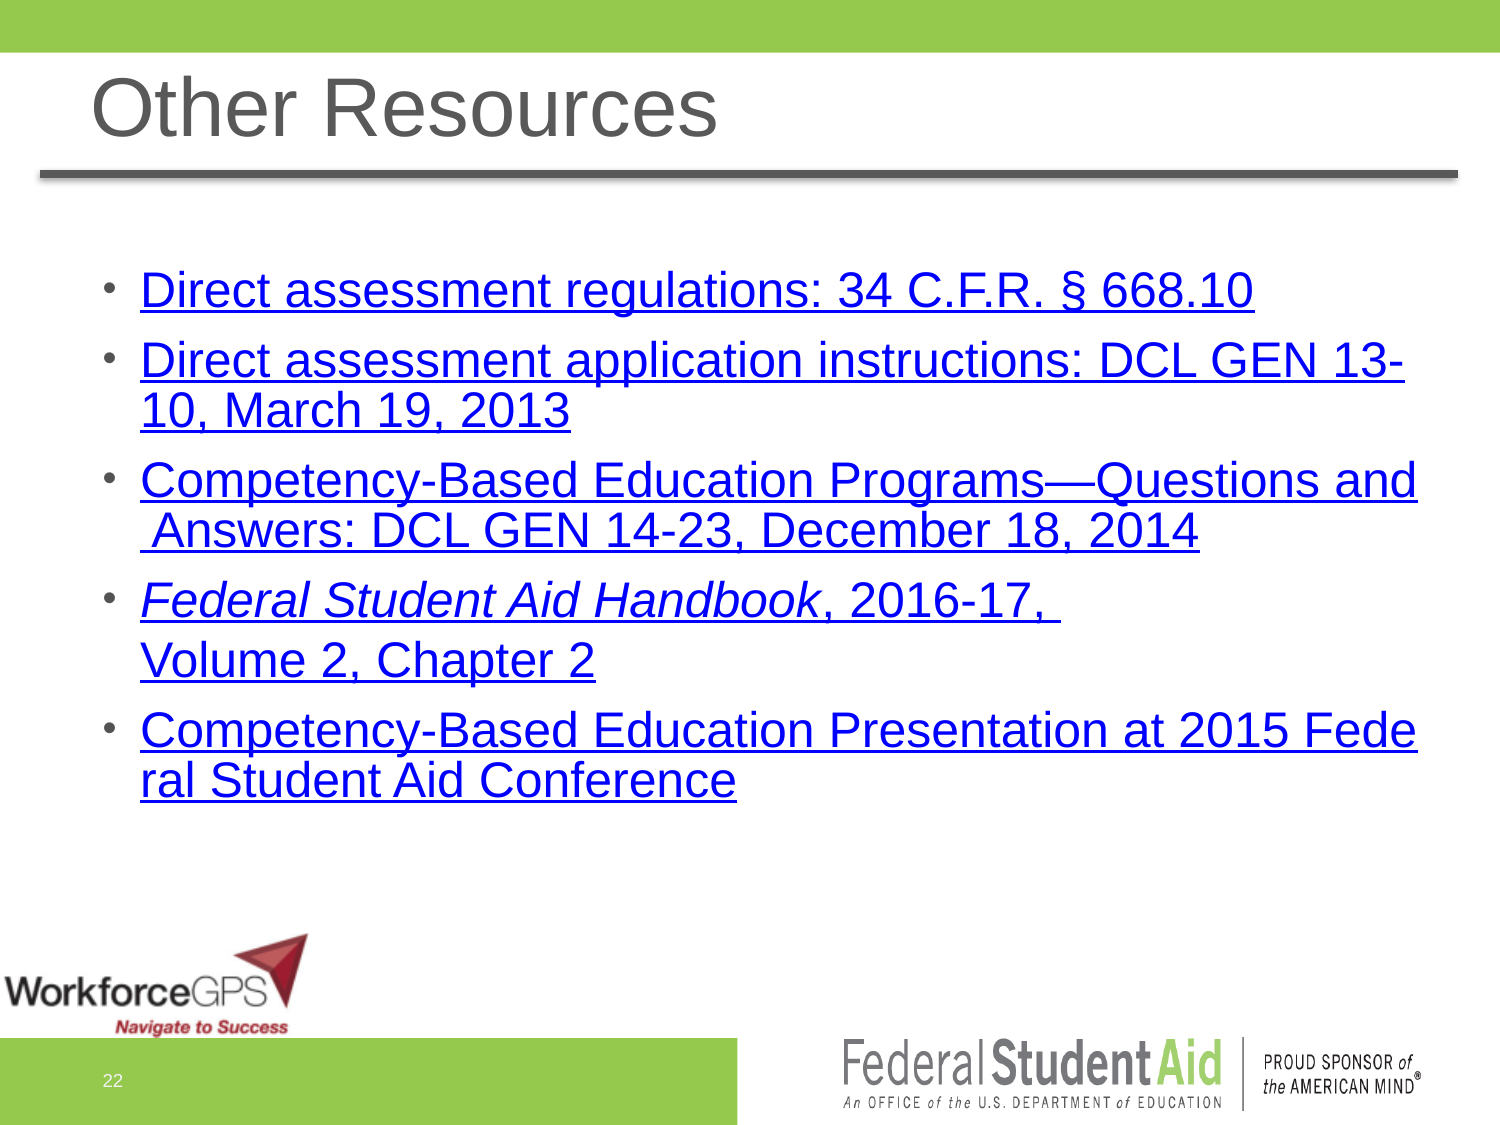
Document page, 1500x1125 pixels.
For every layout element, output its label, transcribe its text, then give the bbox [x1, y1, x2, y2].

title Other Resources [75, 45, 1479, 175]
slide_number 22 [87, 1050, 438, 1111]
picture [1, 933, 312, 1038]
list Direct assessment regulations: 34 C.F.R. § 668.10 Direct assessment application instructions: DCL GEN 13-10, March 19, 2013 Competency-Based Education Programs—Questions and Answers: DCL GEN 14-23, December 18, 2014 Federal Student Aid Handbook, 2016-17, Volume 2, Chapter 2 Competency-Based Education Presentation at 2015 Federal Student Aid Conference [87, 249, 1438, 993]
picture [827, 1010, 1438, 1125]
